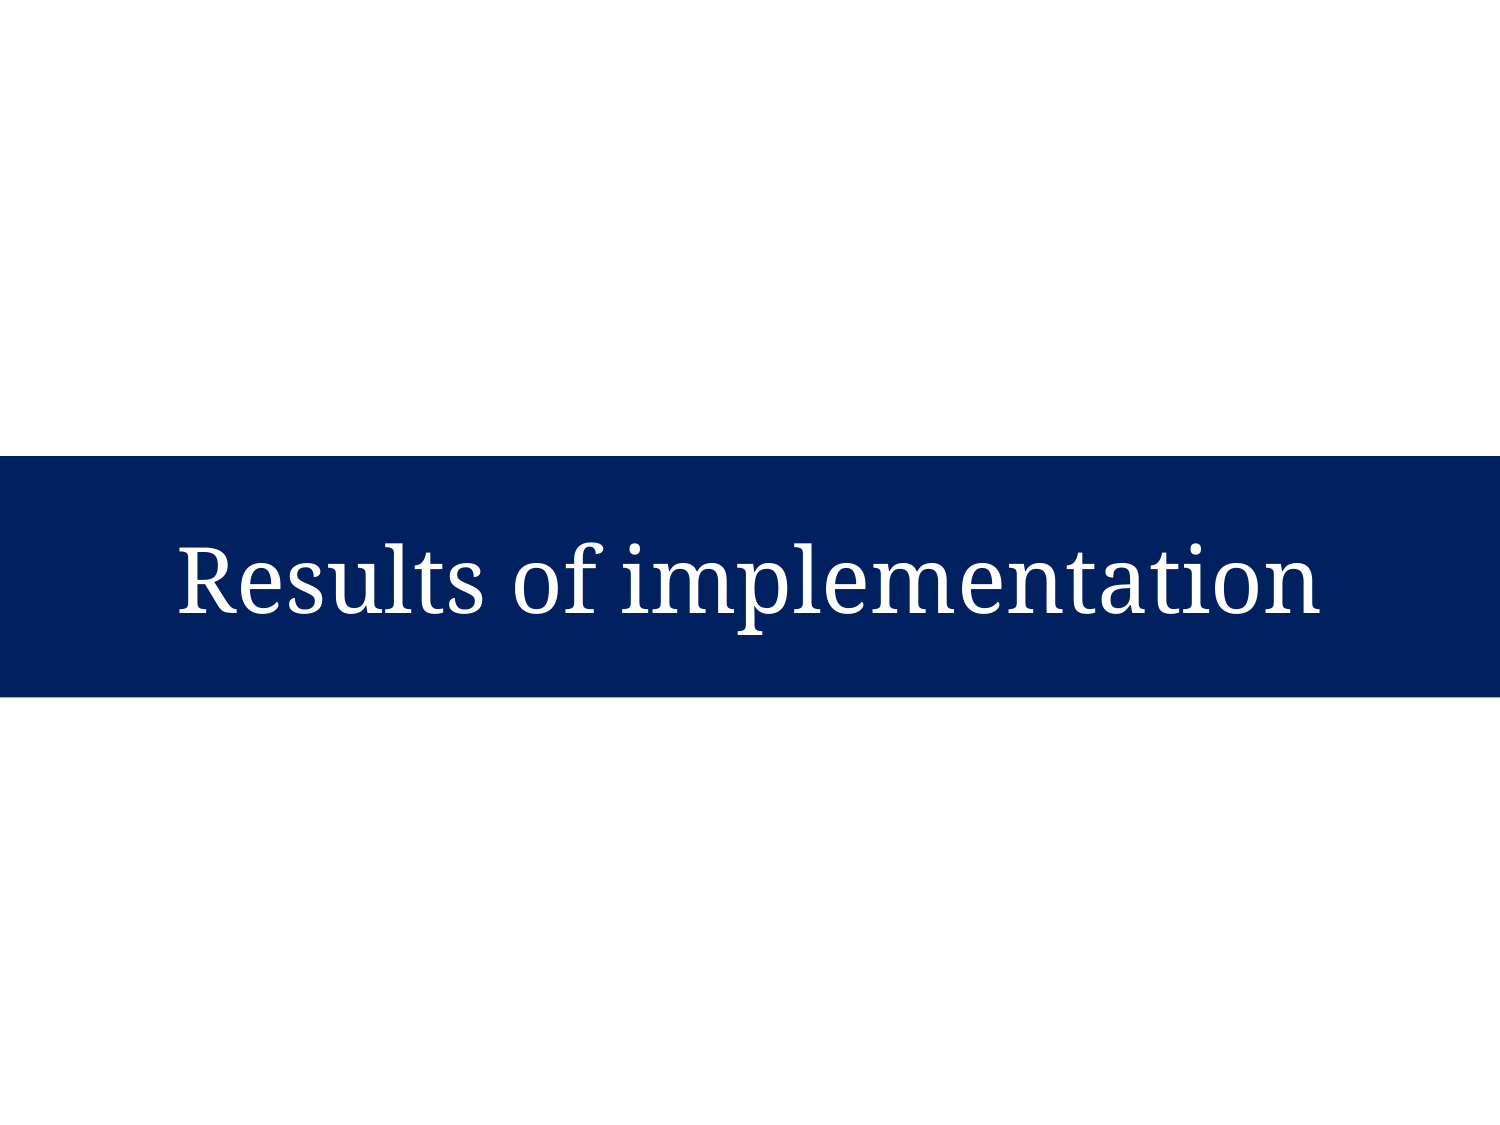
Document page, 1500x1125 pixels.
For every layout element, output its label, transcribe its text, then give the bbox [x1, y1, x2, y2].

title Results of implementation [0, 456, 1500, 698]
